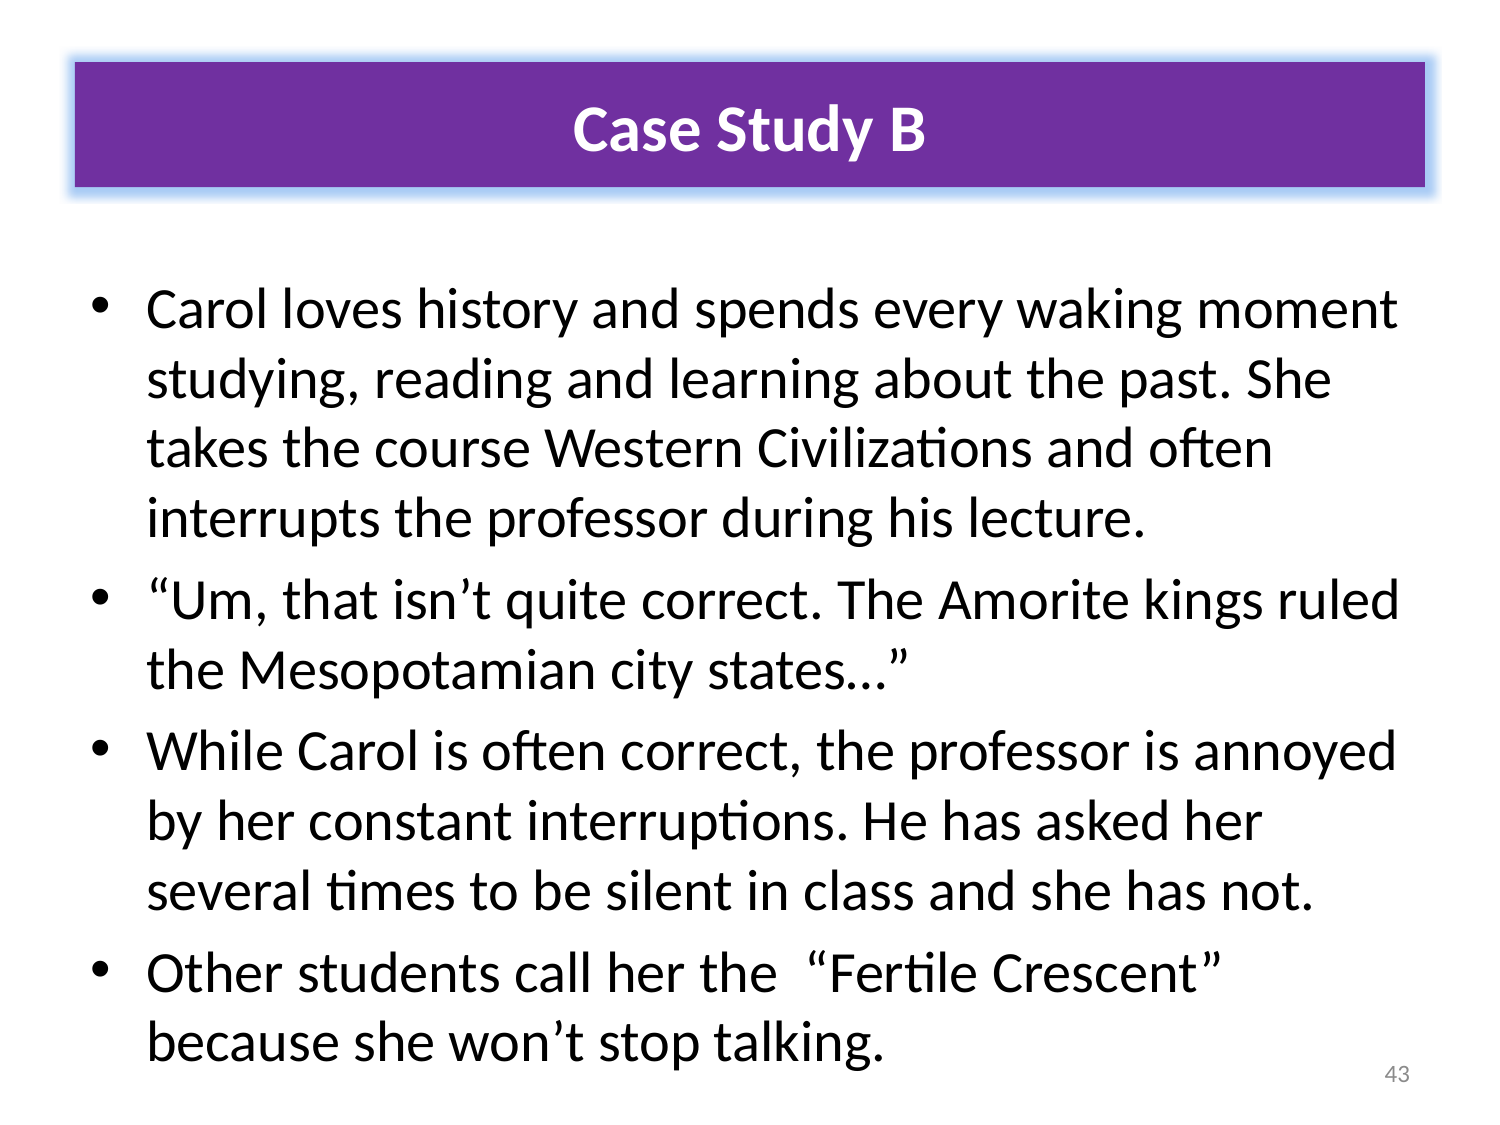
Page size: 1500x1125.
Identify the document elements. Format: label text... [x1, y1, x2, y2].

slide_number 43 [1074, 1042, 1425, 1103]
list Carol loves history and spends every waking moment studying, reading and learning about the past. She takes the course Western Civilizations and often interrupts the professor during his lecture. “Um, that isn’t quite correct. The Amorite kings ruled the Mesopotamian city states…” While Carol is often correct, the professor is annoyed by her constant interruptions. He has asked her several times to be silent in class and she has not. Other students call her the “Fertile Crescent” because she won’t stop talking. [75, 262, 1425, 1103]
text_box Case Study B [74, 62, 1425, 188]
